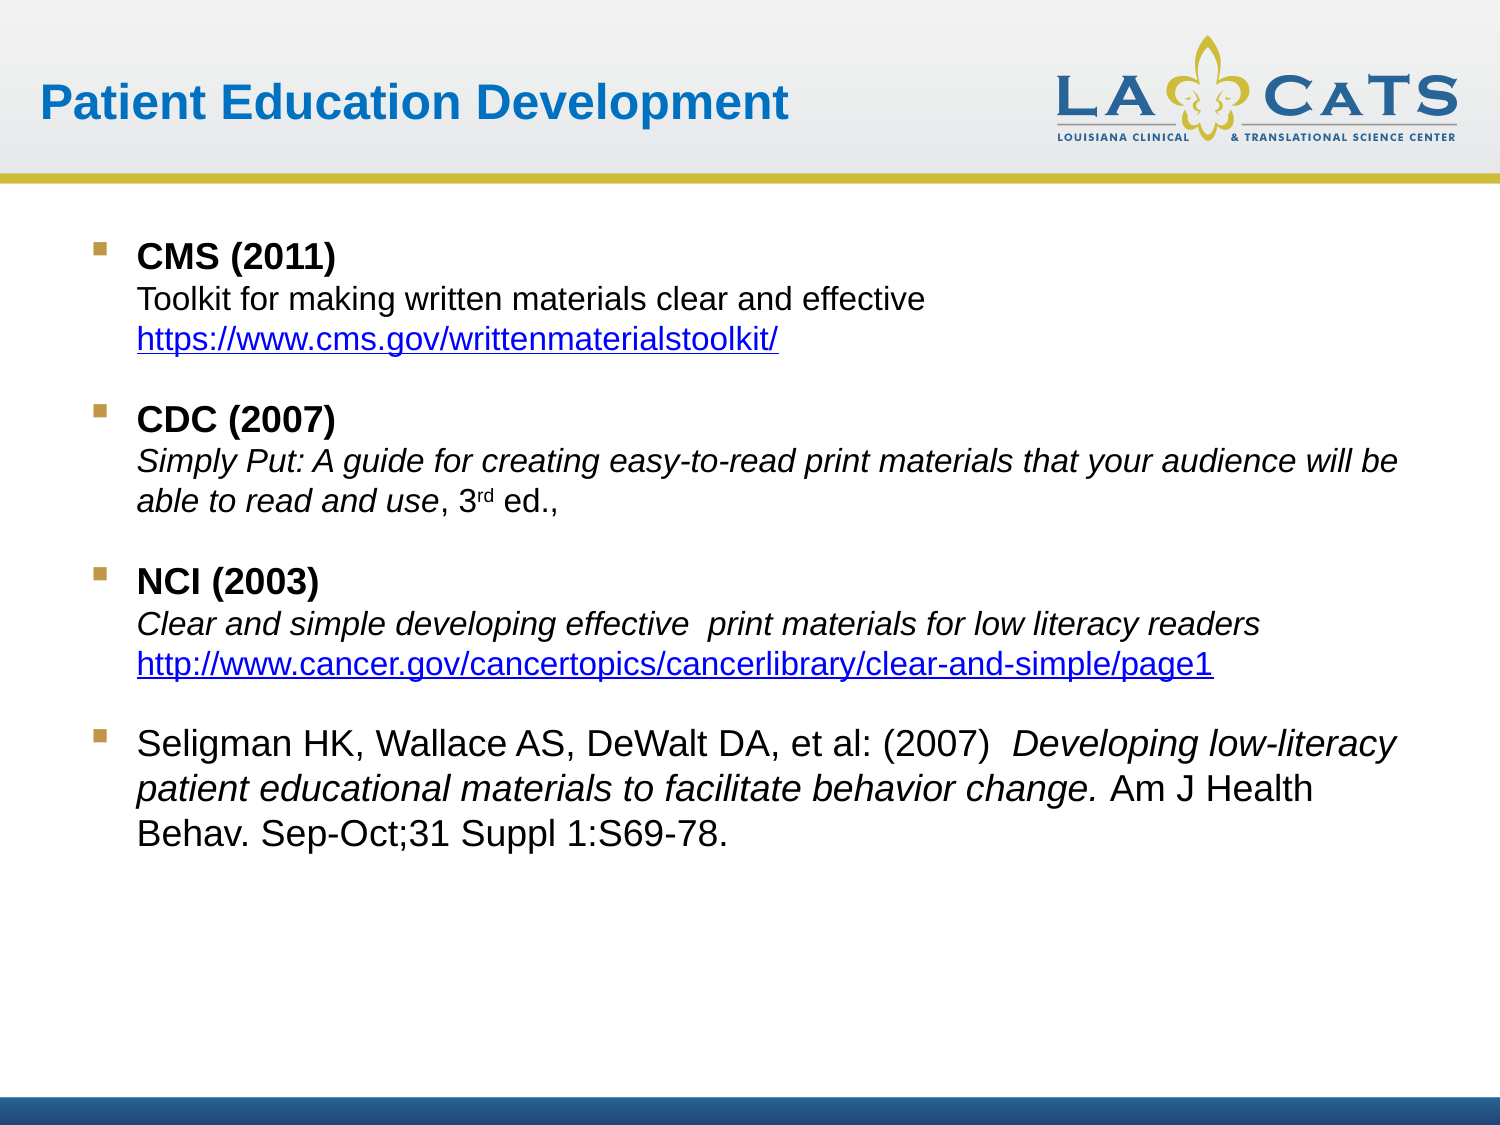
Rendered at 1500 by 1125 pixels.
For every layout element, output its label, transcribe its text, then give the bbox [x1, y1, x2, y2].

picture [0, 0, 1500, 1125]
text_box Patient Education Development [24, 61, 975, 137]
text_box CMS (2011) Toolkit for making written materials clear and effective https://www.cms.gov/writtenmaterialstoolkit/ CDC (2007) Simply Put: A guide for creating easy-to-read print materials that your audience will be able to read and use, 3rd ed., NCI (2003) Clear and simple developing effective print materials for low literacy readers http://www.cancer.gov/cancertopics/cancerlibrary/clear-and-simple/page1 Seligman HK, Wallace AS, DeWalt DA, et al: (2007) Developing low-literacy patient educational materials to facilitate behavior change. Am J Health Behav. Sep-Oct;31 Suppl 1:S69-78. [75, 224, 1450, 1125]
